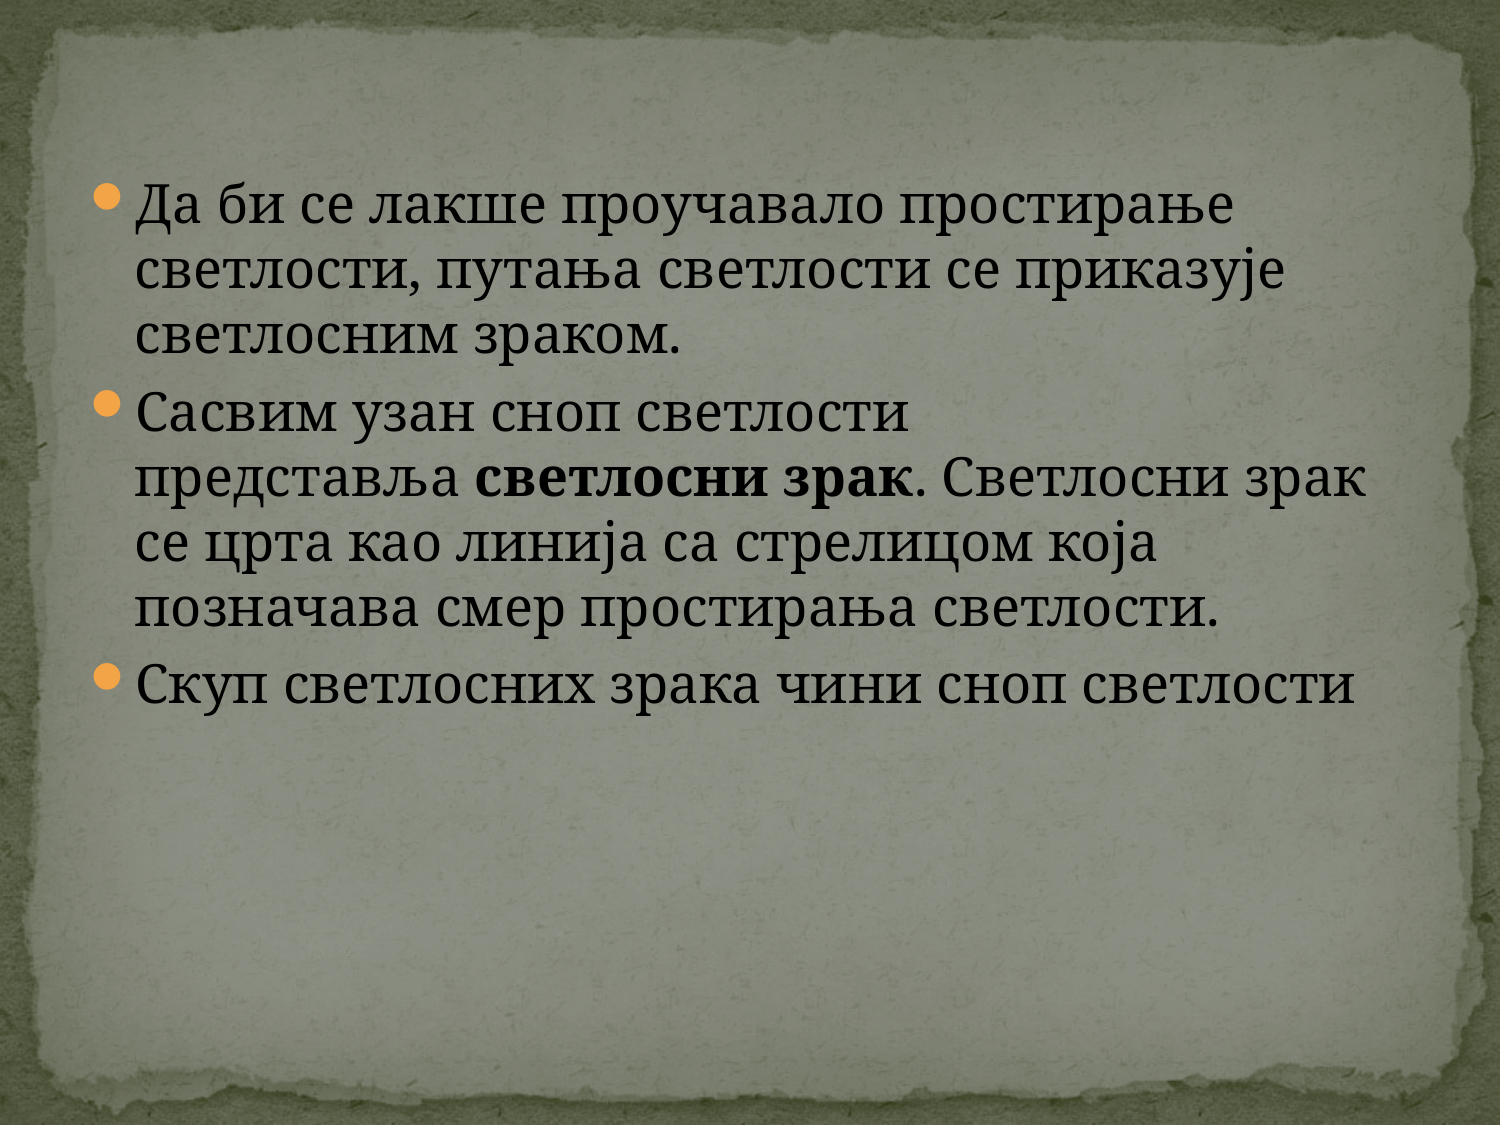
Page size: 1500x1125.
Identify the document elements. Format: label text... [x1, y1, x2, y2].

list Да би се лакше проучавало простирање светлости, путања светлости се приказује светлосним зраком. Сасвим узан сноп светлости представља светлосни зрак. Светлосни зрак се црта као линија са стрелицом која позначава смер простирања светлости. Скуп светлосних зрака чини сноп светлости [75, 162, 1425, 1125]
